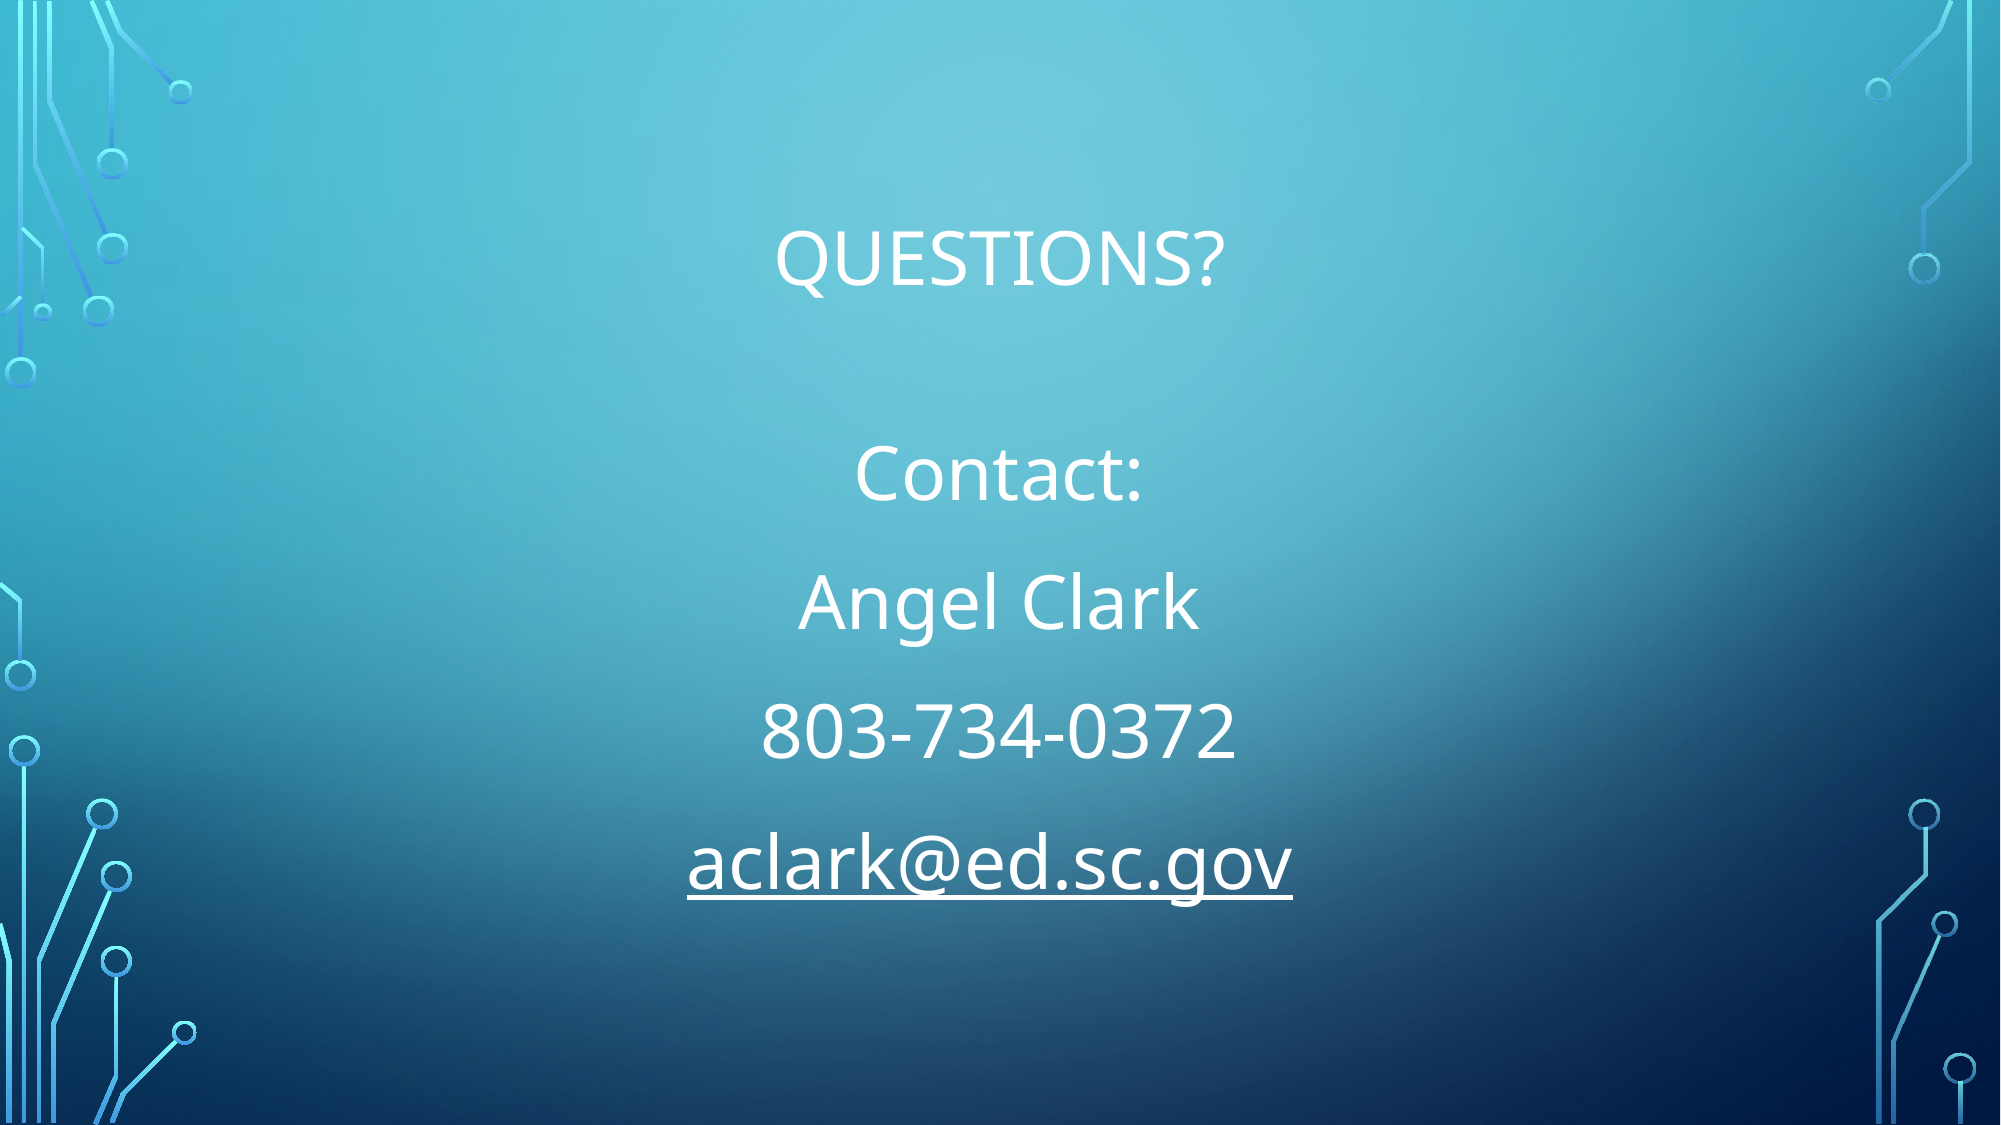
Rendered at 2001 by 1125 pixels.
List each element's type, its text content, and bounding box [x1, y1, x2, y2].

title Questions? [187, 87, 1813, 310]
list Contact: Angel Clark 803-734-0372 aclark@ed.sc.gov [187, 399, 1812, 952]
